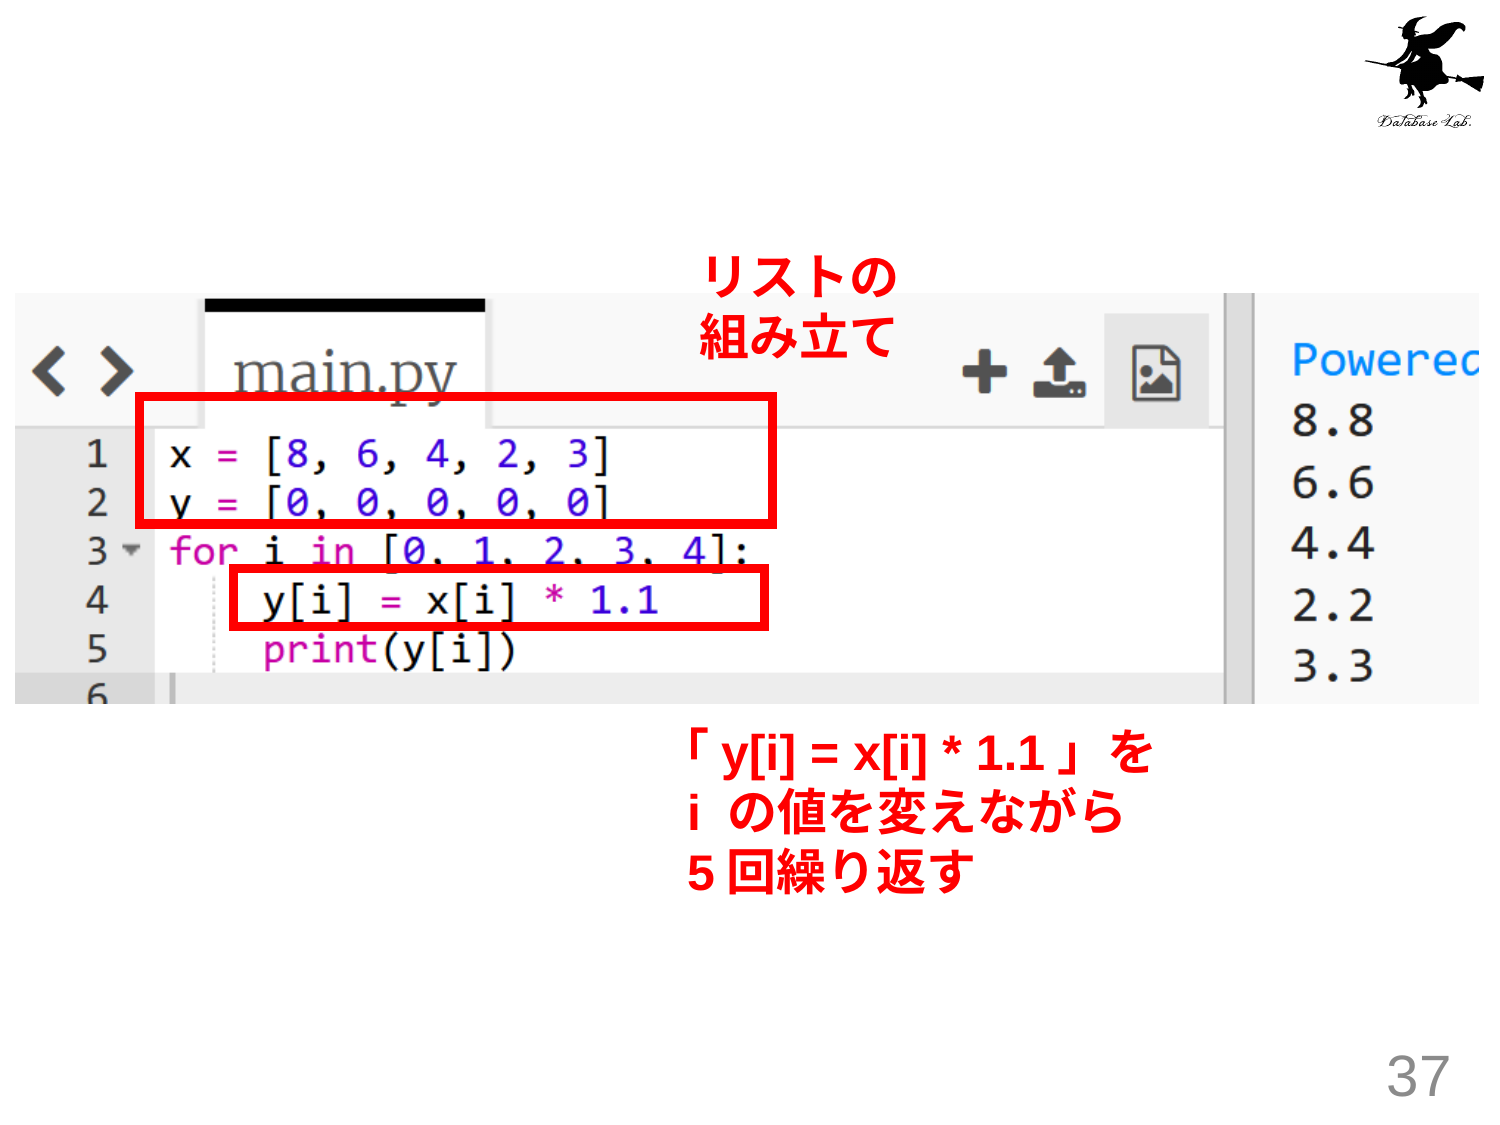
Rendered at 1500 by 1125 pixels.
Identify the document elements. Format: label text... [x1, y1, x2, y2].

text_box リストの 組み立て [684, 238, 917, 293]
slide_number 37 [1129, 1042, 1467, 1103]
picture [1362, 14, 1486, 130]
picture [14, 293, 1479, 704]
text_box 「y[i] = x[i] * 1.1」を i の値を変えながら 5回繰り返す [644, 713, 1153, 911]
